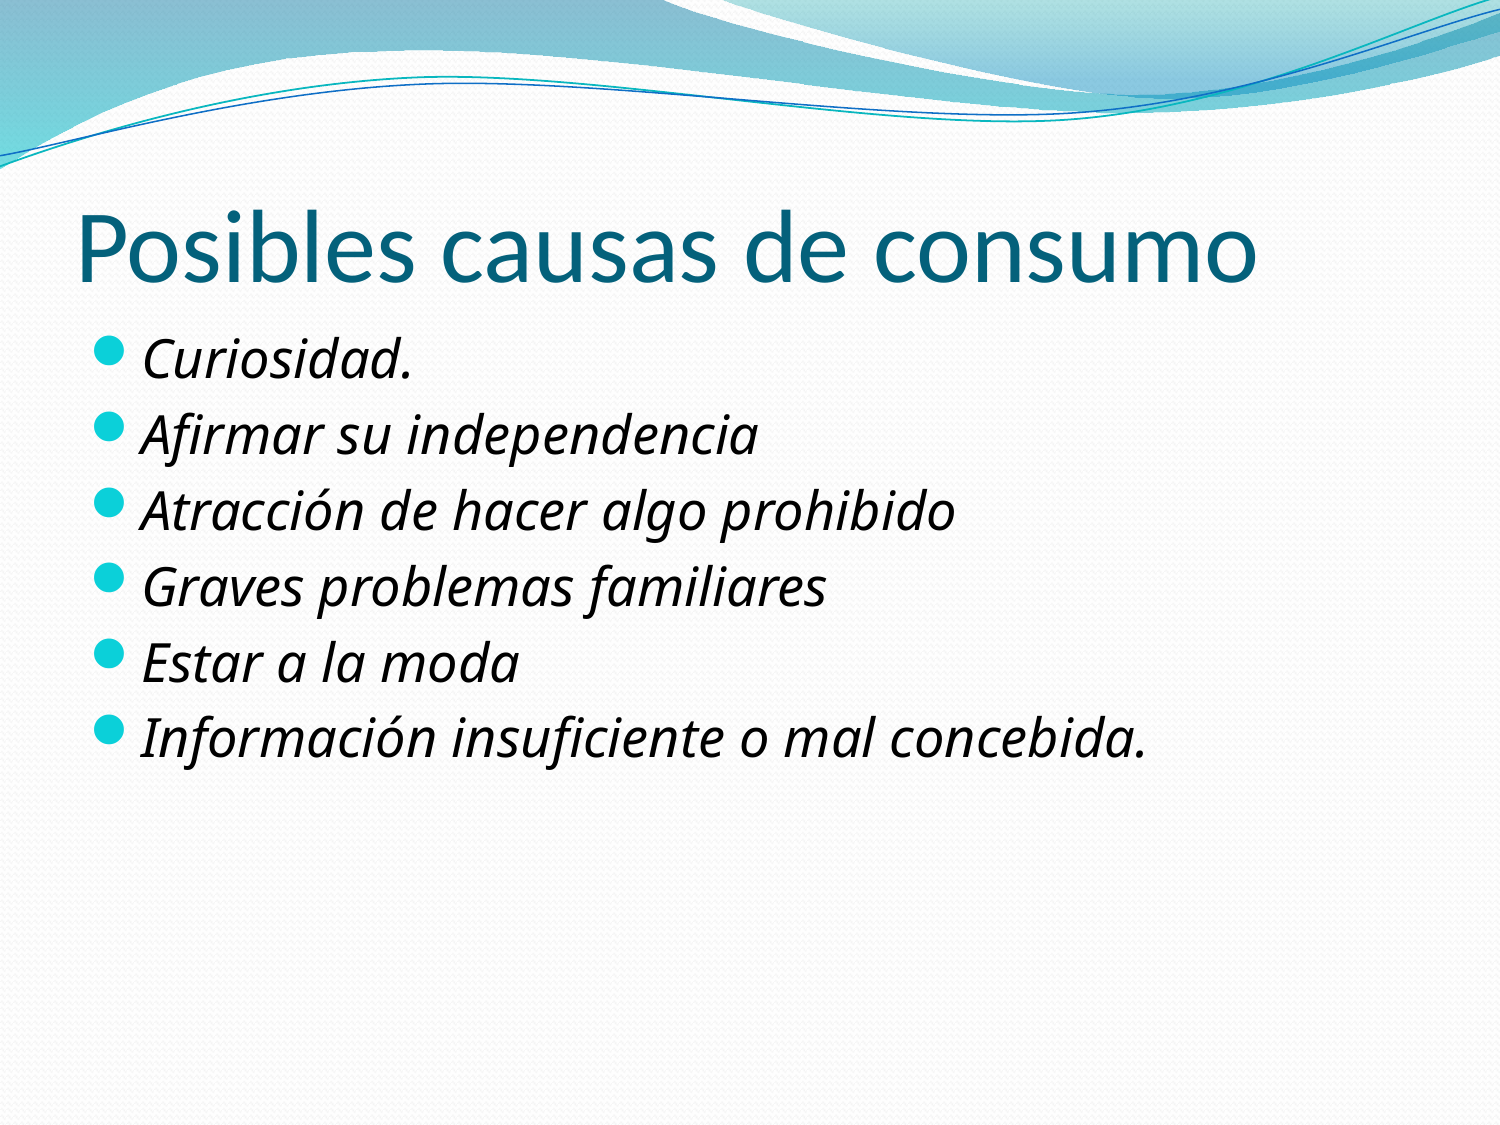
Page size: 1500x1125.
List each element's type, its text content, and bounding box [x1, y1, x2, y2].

title Posibles causas de consumo [75, 115, 1425, 303]
list Curiosidad. Afirmar su independencia Atracción de hacer algo prohibido Graves problemas familiares Estar a la moda Información insuficiente o mal concebida. [75, 317, 1425, 1038]
